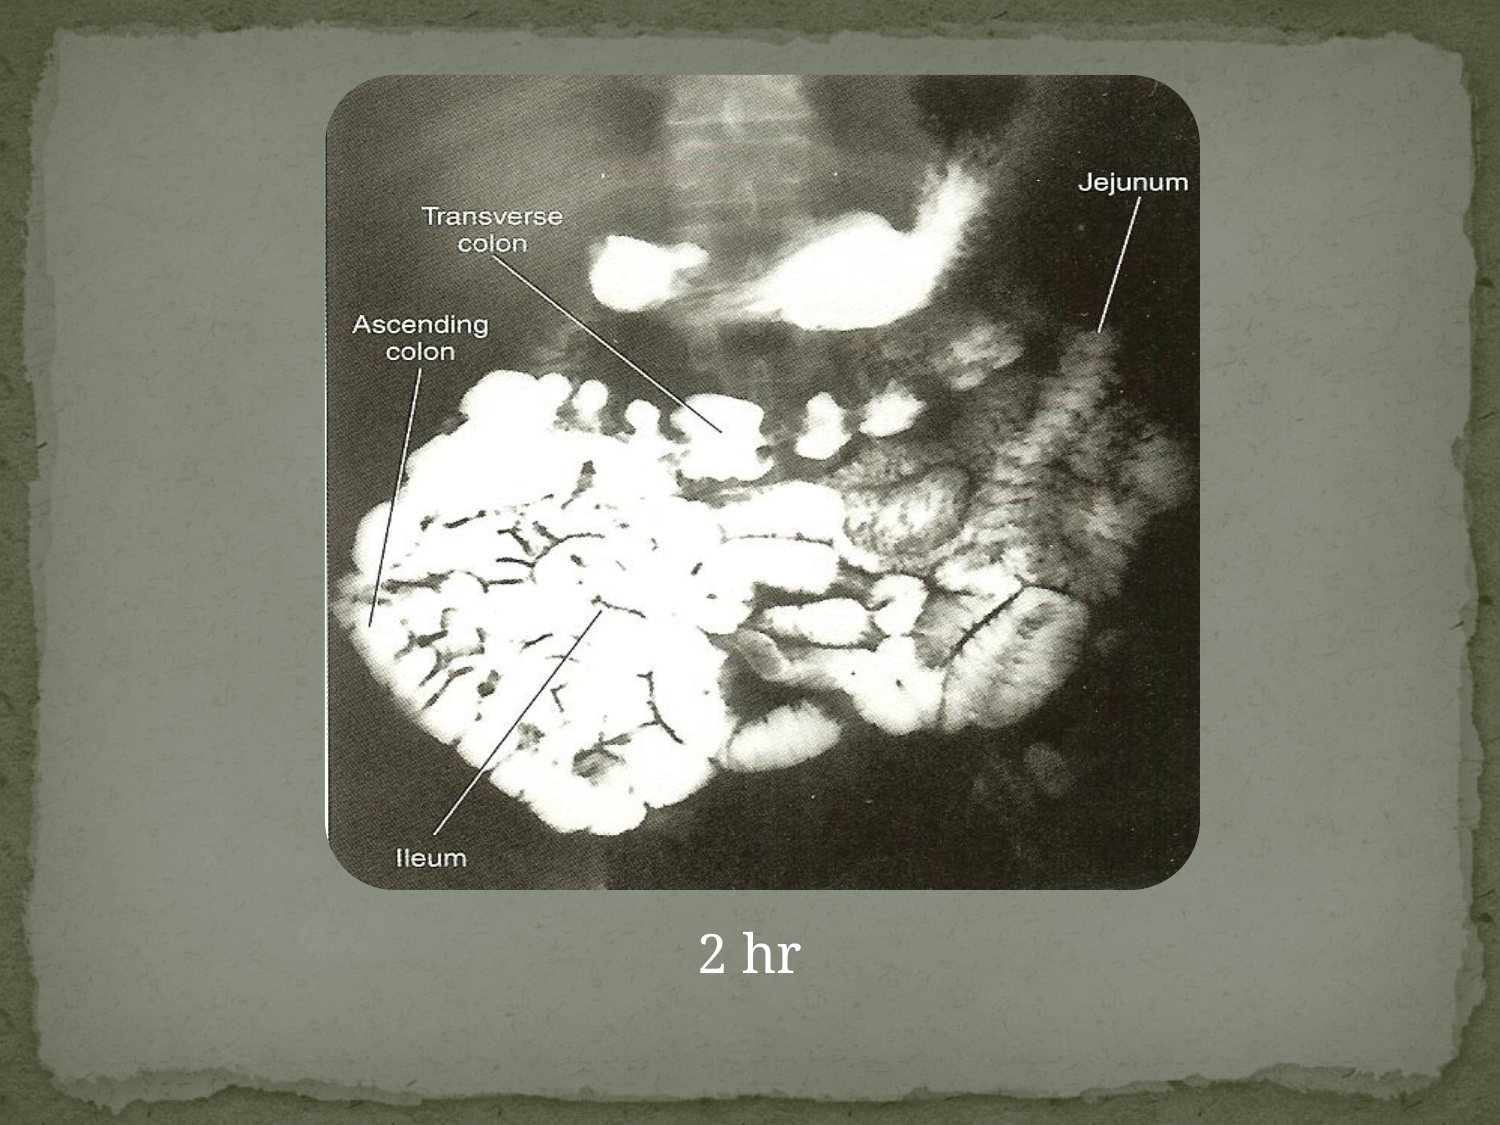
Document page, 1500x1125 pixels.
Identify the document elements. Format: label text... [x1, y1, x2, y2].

picture [324, 74, 1200, 890]
list 2 hr [75, 912, 1425, 1000]
